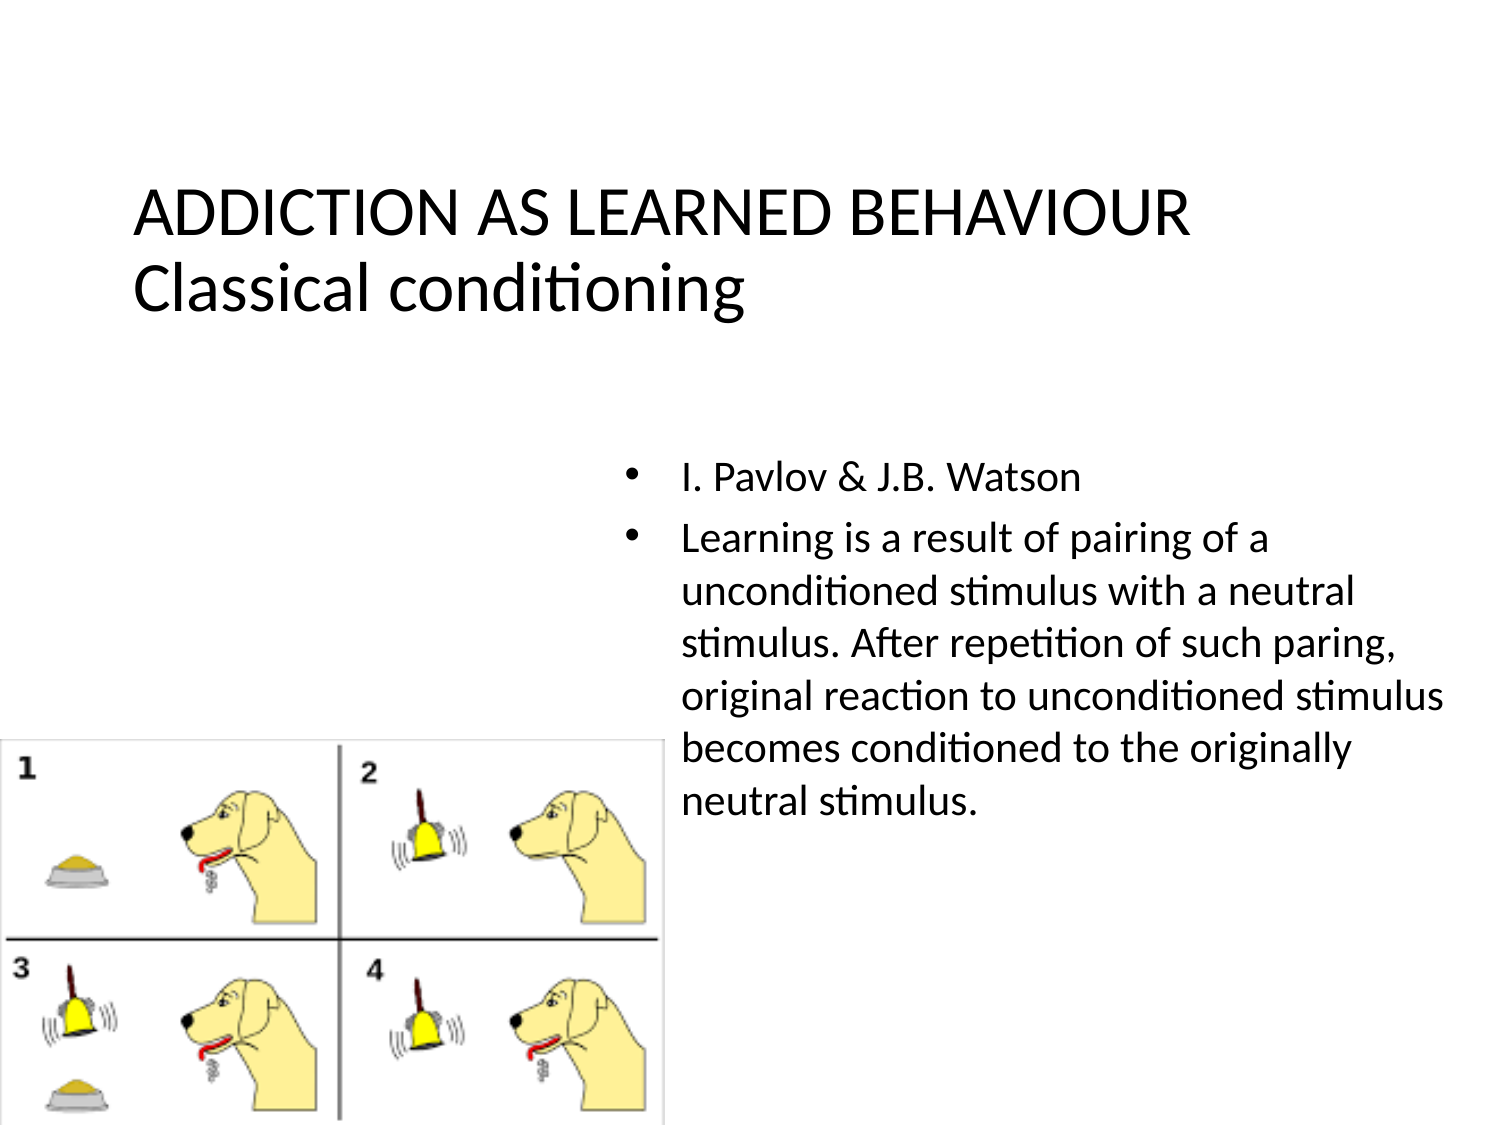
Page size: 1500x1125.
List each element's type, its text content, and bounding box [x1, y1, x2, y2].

list I. Pavlov & J.B. Watson Learning is a result of pairing of a unconditioned stimulus with a neutral stimulus. After repetition of such paring, original reaction to unconditioned stimulus becomes conditioned to the originally neutral stimulus. [609, 440, 1471, 968]
picture [0, 739, 665, 1125]
title ADDICTION AS LEARNED BEHAVIOUR Classical conditioning [118, 160, 1421, 335]
